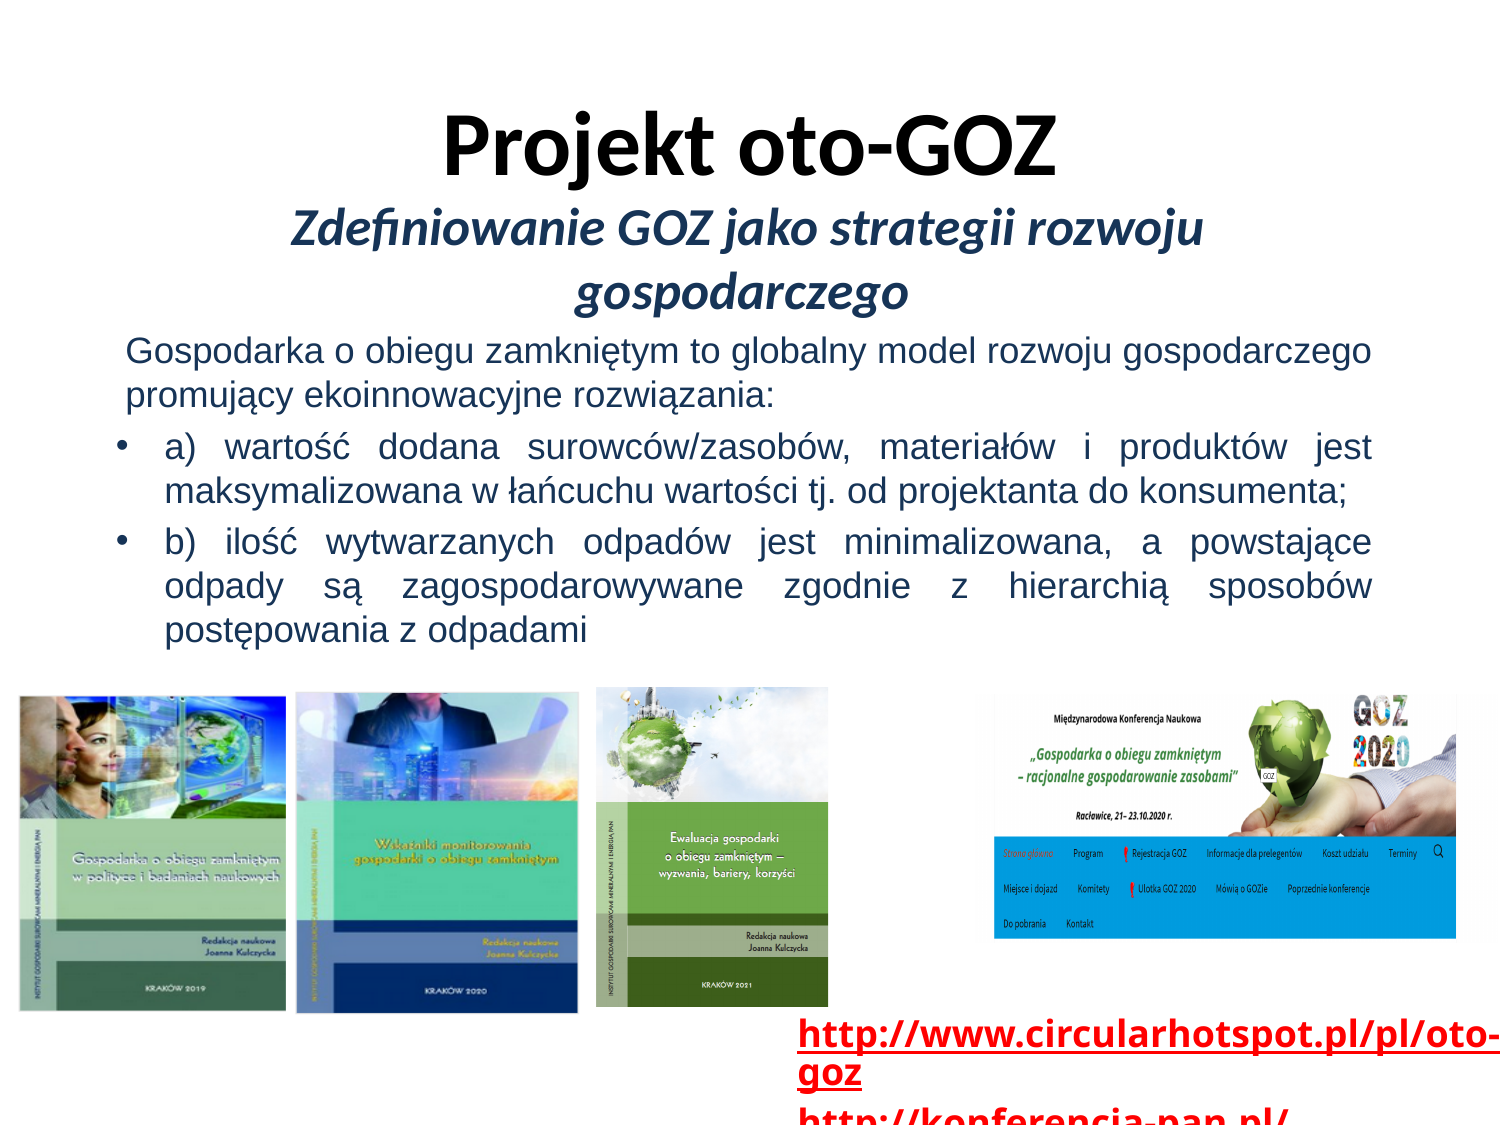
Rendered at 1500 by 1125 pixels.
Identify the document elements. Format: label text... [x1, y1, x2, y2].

picture [974, 694, 1498, 943]
title Projekt oto-GOZ [75, 45, 1425, 233]
list Zdefiniowanie GOZ jako strategii rozwoju gospodarczego Gospodarka o obiegu zamkniętym to globalny model rozwoju gospodarczego promujący ekoinnowacyjne rozwiązania: a) wartość dodana surowców/zasobów, materiałów i produktów jest maksymalizowana w łańcuchu wartości tj. od projektanta do konsumenta; b) ilość wytwarzanych odpadów jest minimalizowana, a powstające odpady są zagospodarowywane zgodnie z hierarchią sposobów postępowania z odpadami [100, 184, 1388, 693]
picture [0, 670, 830, 1056]
text_box http://www.circularhotspot.pl/pl/oto-goz http://konferencja-pan.pl/ [782, 1003, 1500, 1125]
